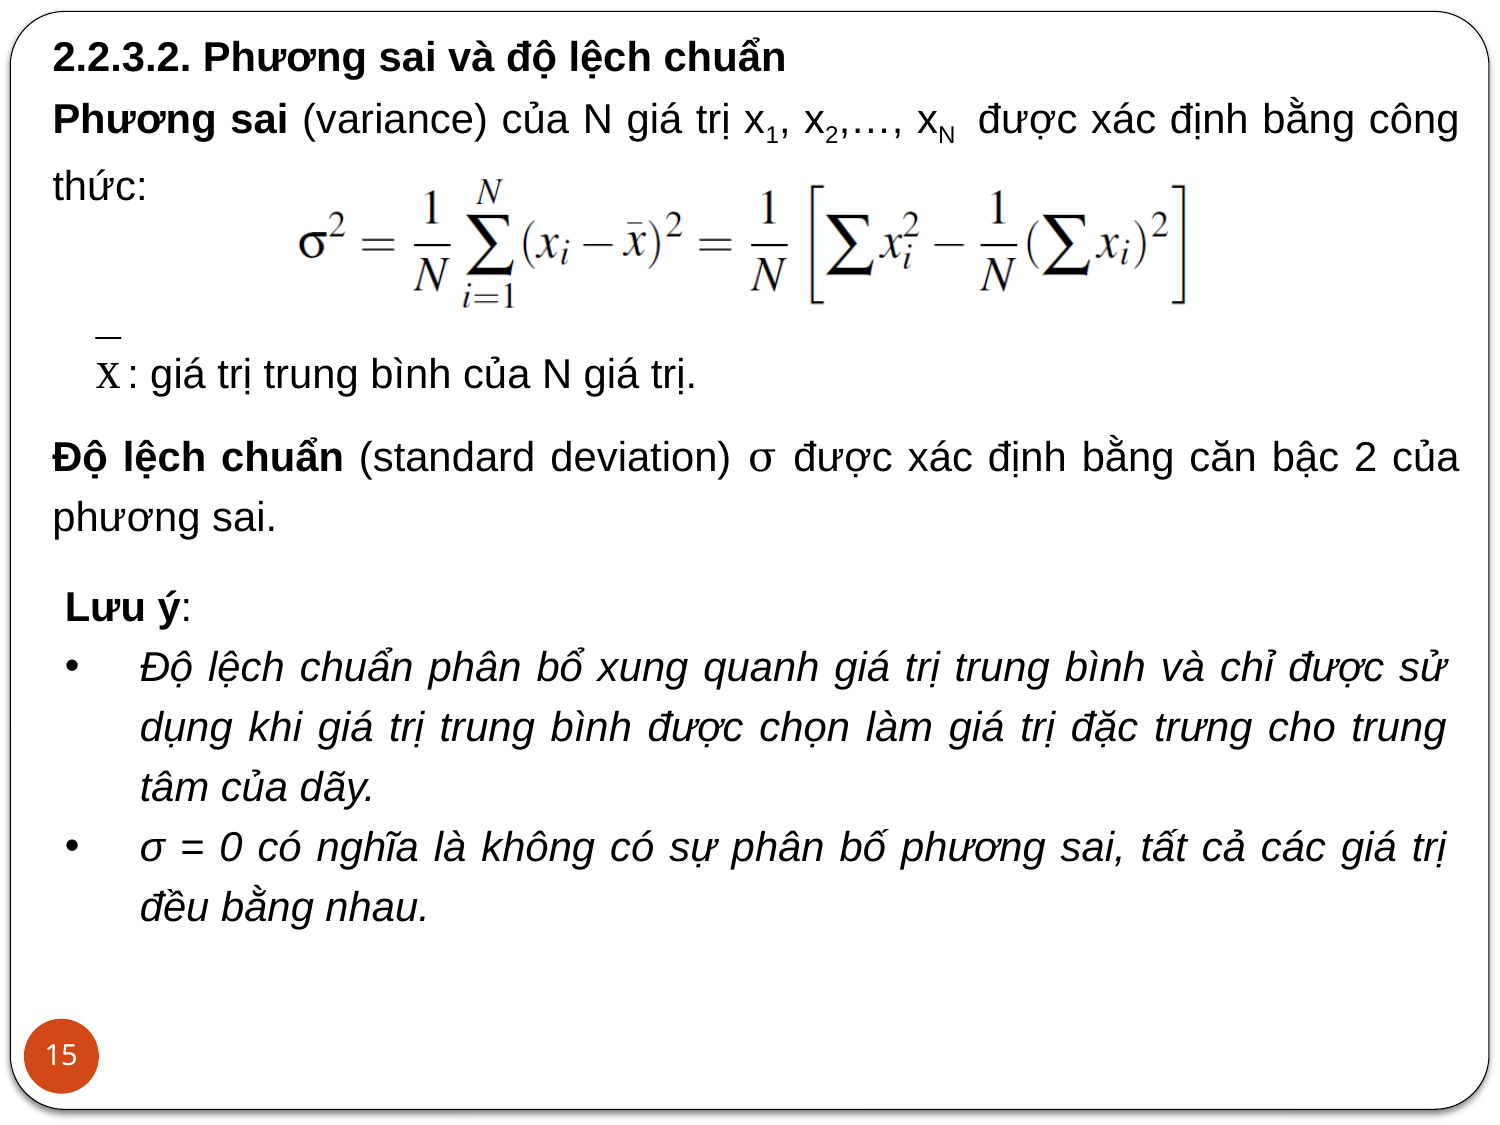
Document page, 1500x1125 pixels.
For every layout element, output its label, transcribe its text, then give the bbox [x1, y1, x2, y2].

text_box Độ lệch chuẩn (standard deviation) σ được xác định bằng căn bậc 2 của phương sai. [37, 412, 1475, 548]
text_box : giá trị trung bình của N giá trị. [132, 339, 900, 405]
picture [287, 162, 1196, 326]
slide_number 15 [23, 1018, 99, 1094]
list 2.2.3.2. Phương sai và độ lệch chuẩn Phương sai (variance) của N giá trị x1, x2,…, xN được xác định bằng công thức: [37, 12, 1476, 213]
text_box Lưu ý: Độ lệch chuẩn phân bổ xung quanh giá trị trung bình và chỉ được sử dụng khi giá trị trung bình được chọn làm giá trị đặc trưng cho trung tâm của dãy. σ = 0 có nghĩa là không có sự phân bố phương sai, tất cả các giá trị đều bằng nhau. [49, 562, 1463, 938]
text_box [87, 324, 130, 398]
